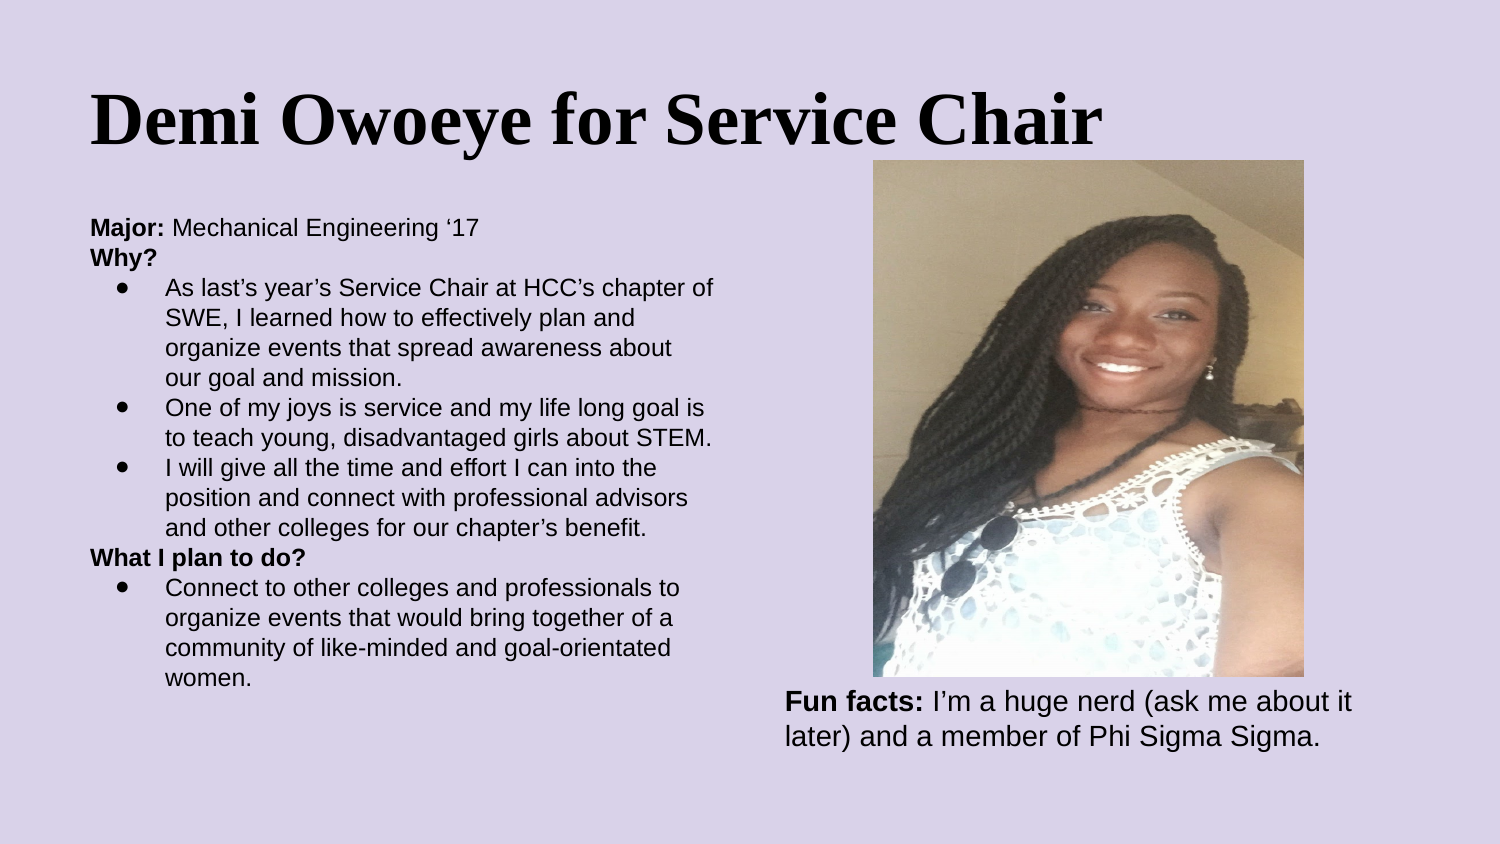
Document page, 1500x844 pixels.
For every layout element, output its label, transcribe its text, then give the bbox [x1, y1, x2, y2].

list Fun facts: I’m a huge nerd (ask me about it later) and a member of Phi Sigma Sigma. [769, 667, 1417, 808]
title Demi Owoeye for Service Chair [75, 33, 1425, 175]
picture [873, 159, 1304, 677]
list Major: Mechanical Engineering ‘17 Why? As last’s year’s Service Chair at HCC’s chapter of SWE, I learned how to effectively plan and organize events that spread awareness about our goal and mission. One of my joys is service and my life long goal is to teach young, disadvantaged girls about STEM. I will give all the time and effort I can into the position and connect with professional advisors and other colleges for our chapter’s benefit. What I plan to do? Connect to other colleges and professionals to organize events that would bring together of a community of like-minded and goal-orientated women. [75, 196, 731, 808]
